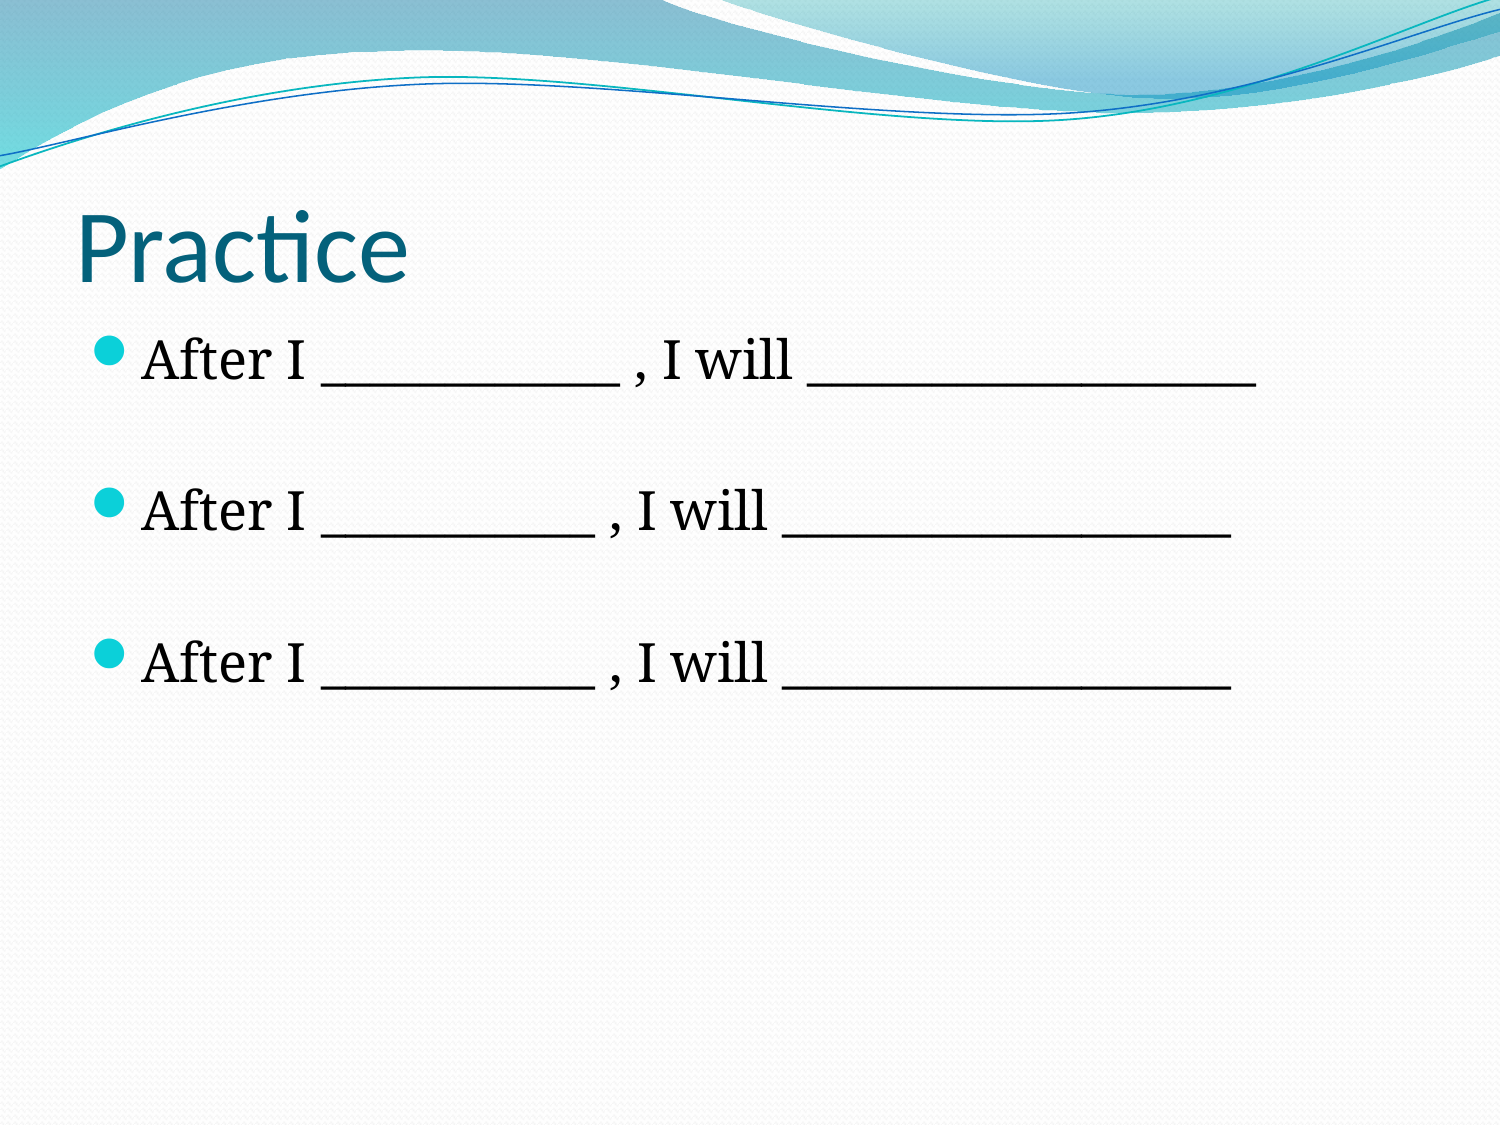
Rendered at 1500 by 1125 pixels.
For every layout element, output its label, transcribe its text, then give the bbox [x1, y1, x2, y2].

title Practice [74, 115, 1426, 304]
list After I ____________ , I will __________________ After I ___________ , I will __________________ After I ___________ , I will __________________ [74, 317, 1426, 1038]
